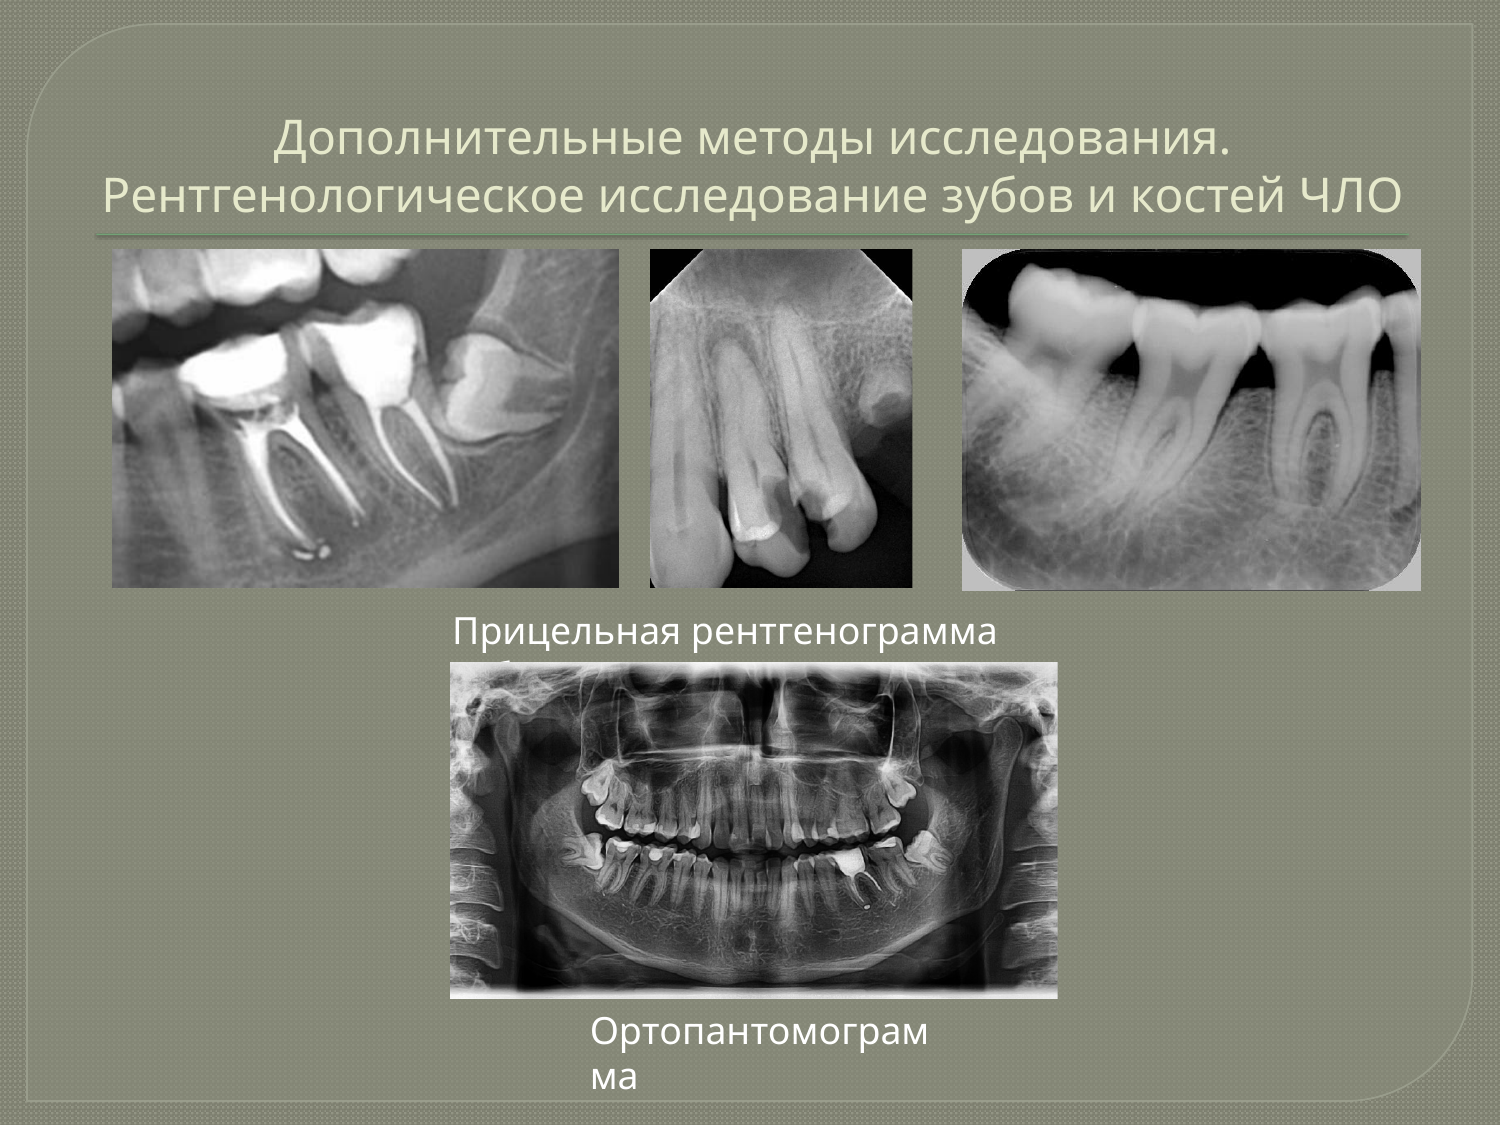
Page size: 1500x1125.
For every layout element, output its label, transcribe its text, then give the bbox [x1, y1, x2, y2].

title Дополнительные методы исследования. Рентгенологическое исследование зубов и костей ЧЛО [75, 41, 1425, 230]
picture [649, 249, 913, 588]
picture [962, 249, 1422, 591]
picture [112, 249, 619, 588]
picture [449, 662, 1058, 999]
text_box Прицельная рентгенограмма зубов [437, 599, 1125, 705]
text_box Ортопантомограмма [574, 1010, 963, 1105]
